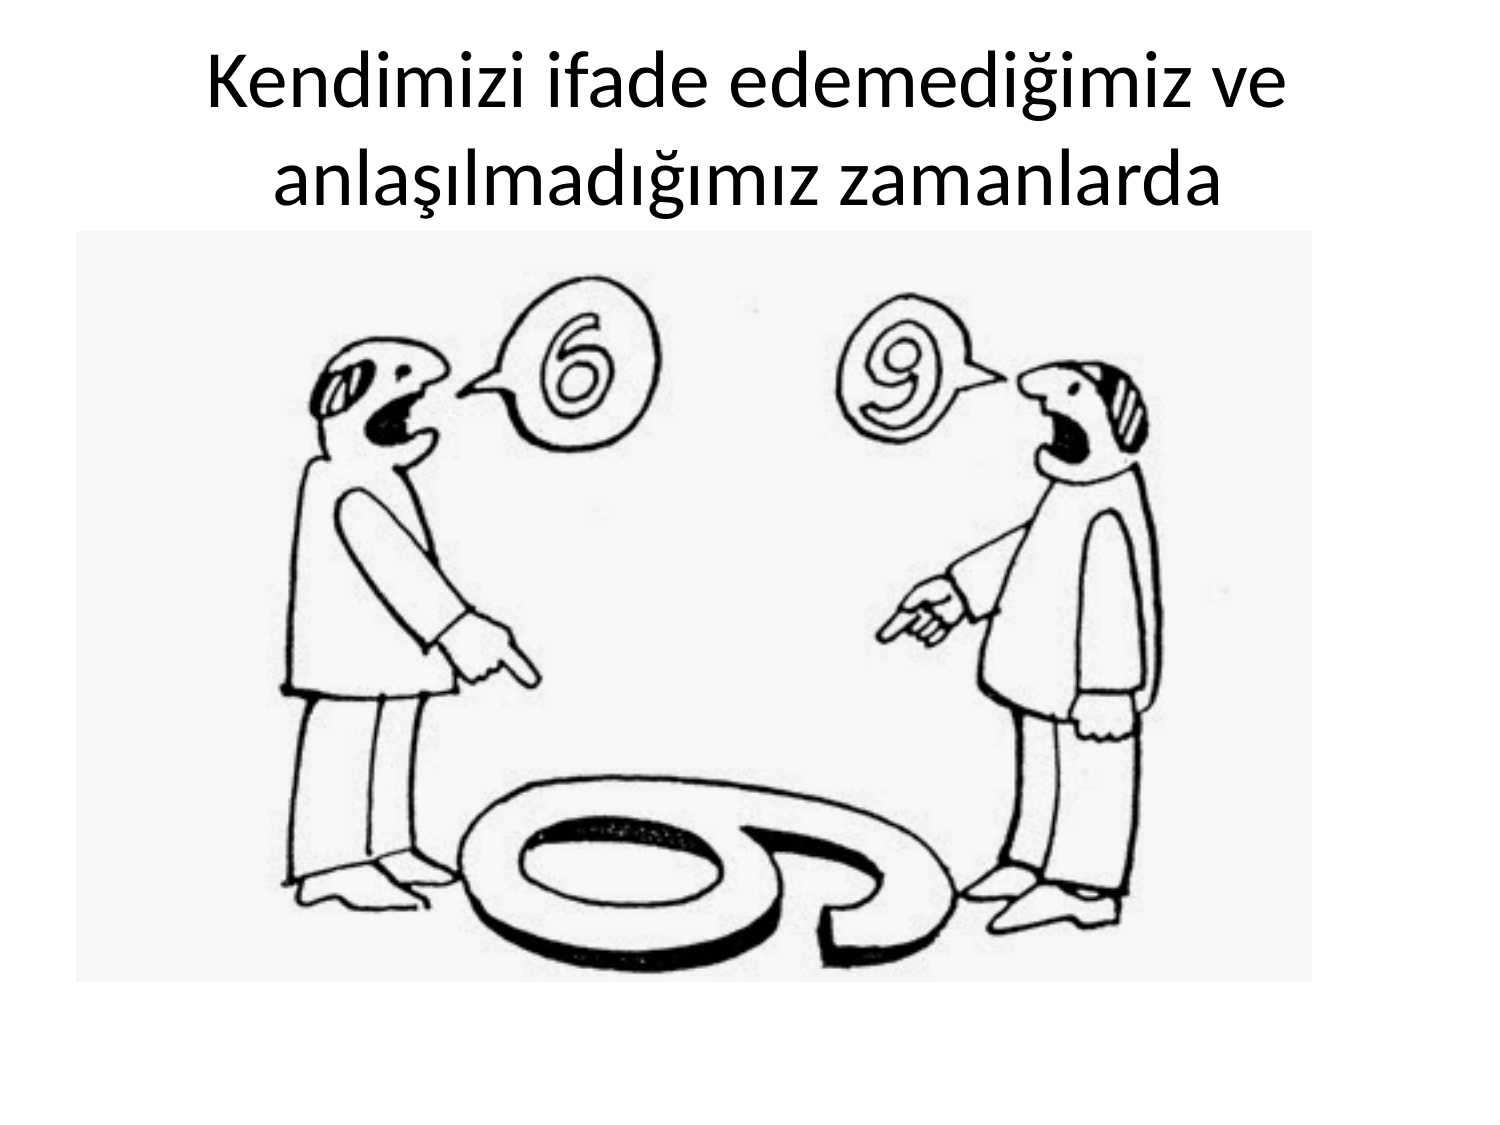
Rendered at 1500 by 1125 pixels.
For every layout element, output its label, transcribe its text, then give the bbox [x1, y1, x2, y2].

title Kendimizi ifade edemediğimiz ve anlaşılmadığımız zamanlarda [72, 16, 1425, 329]
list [76, 231, 1312, 982]
